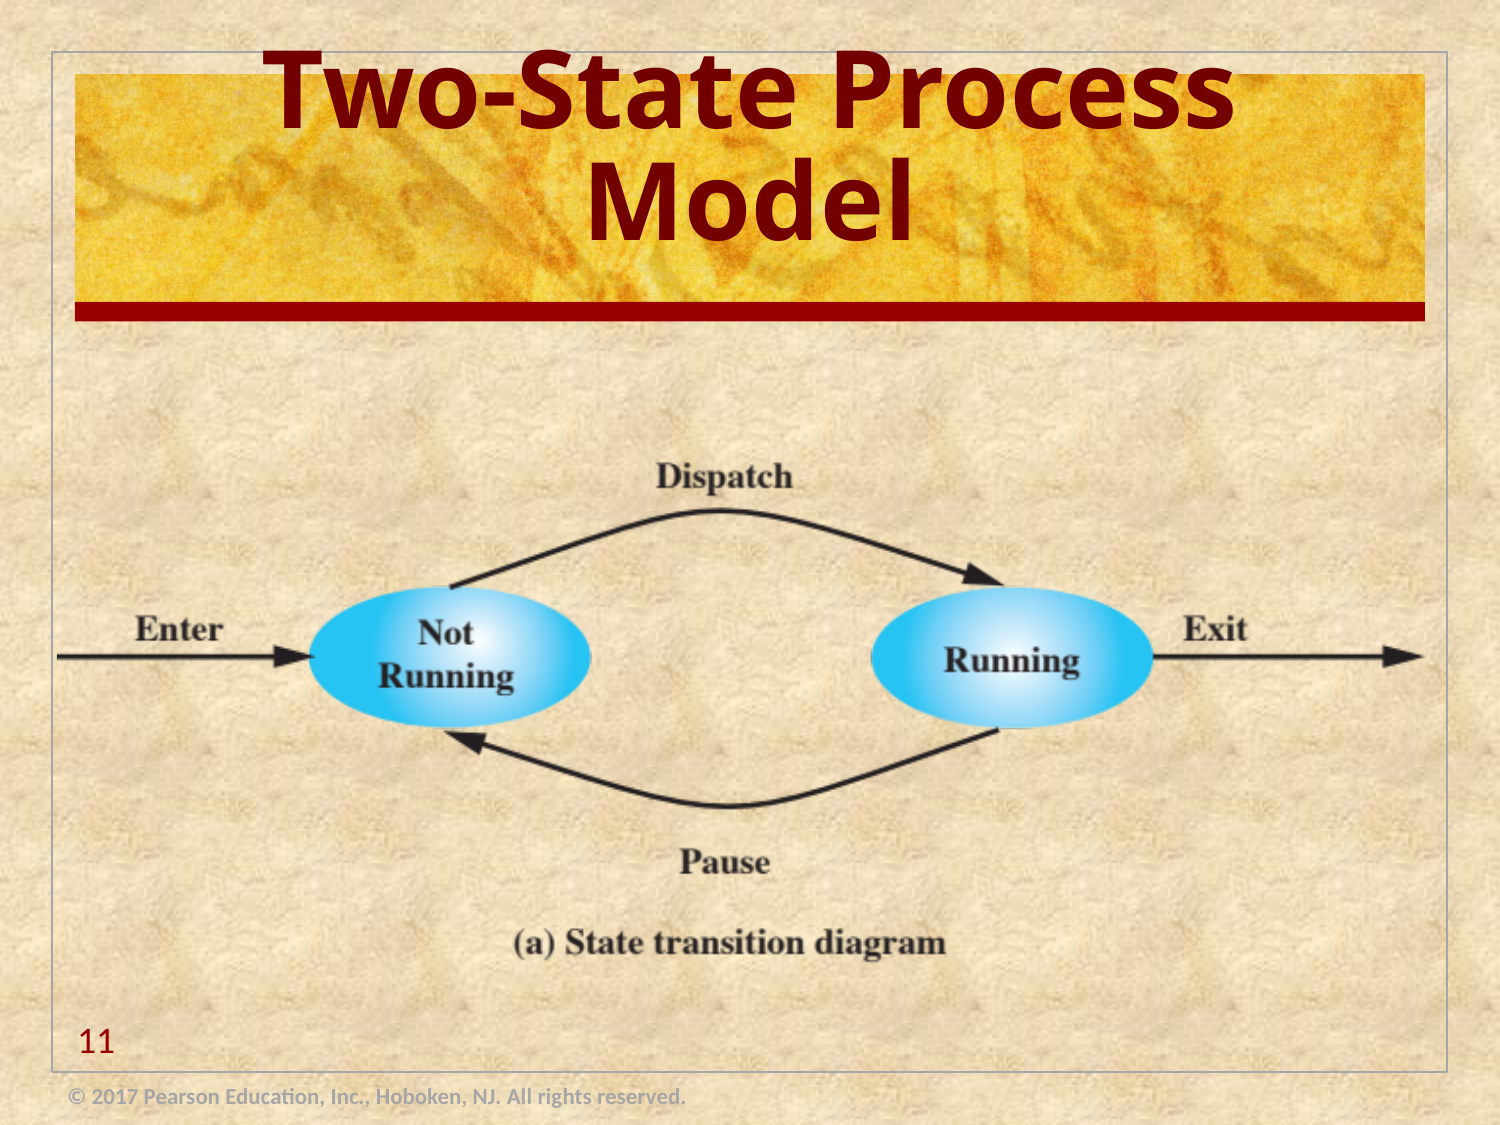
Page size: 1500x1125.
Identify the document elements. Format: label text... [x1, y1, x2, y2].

picture [0, 0, 1500, 1125]
slide_number 11 [62, 1008, 150, 1069]
footer © 2017 Pearson Education, Inc., Hoboken, NJ. All rights reserved. [52, 1065, 850, 1125]
title Two-State Process Model [108, 74, 1392, 263]
